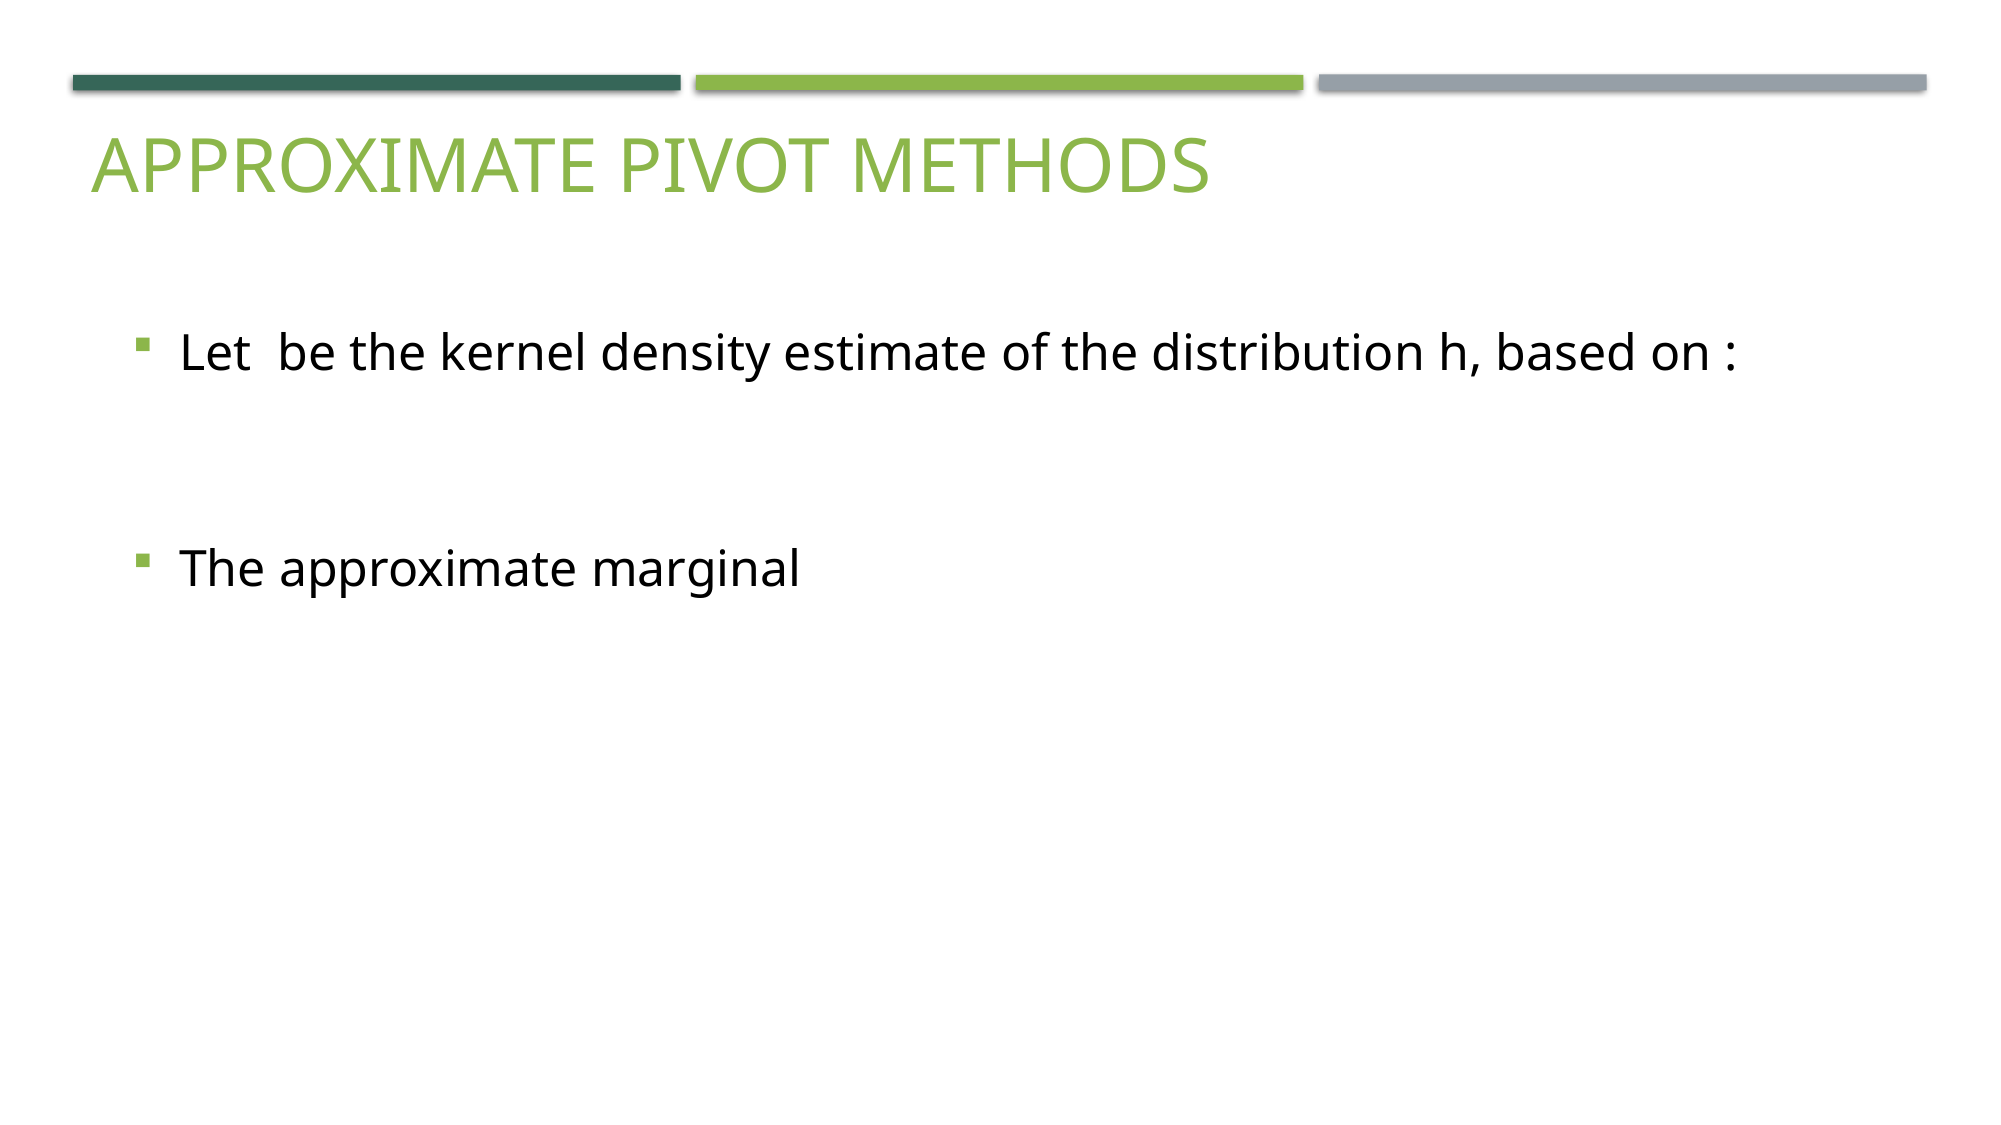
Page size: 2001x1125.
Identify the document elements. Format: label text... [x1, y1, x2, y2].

text_box [92, 268, 1902, 1062]
title Approximate pivot methods [76, 116, 1886, 209]
